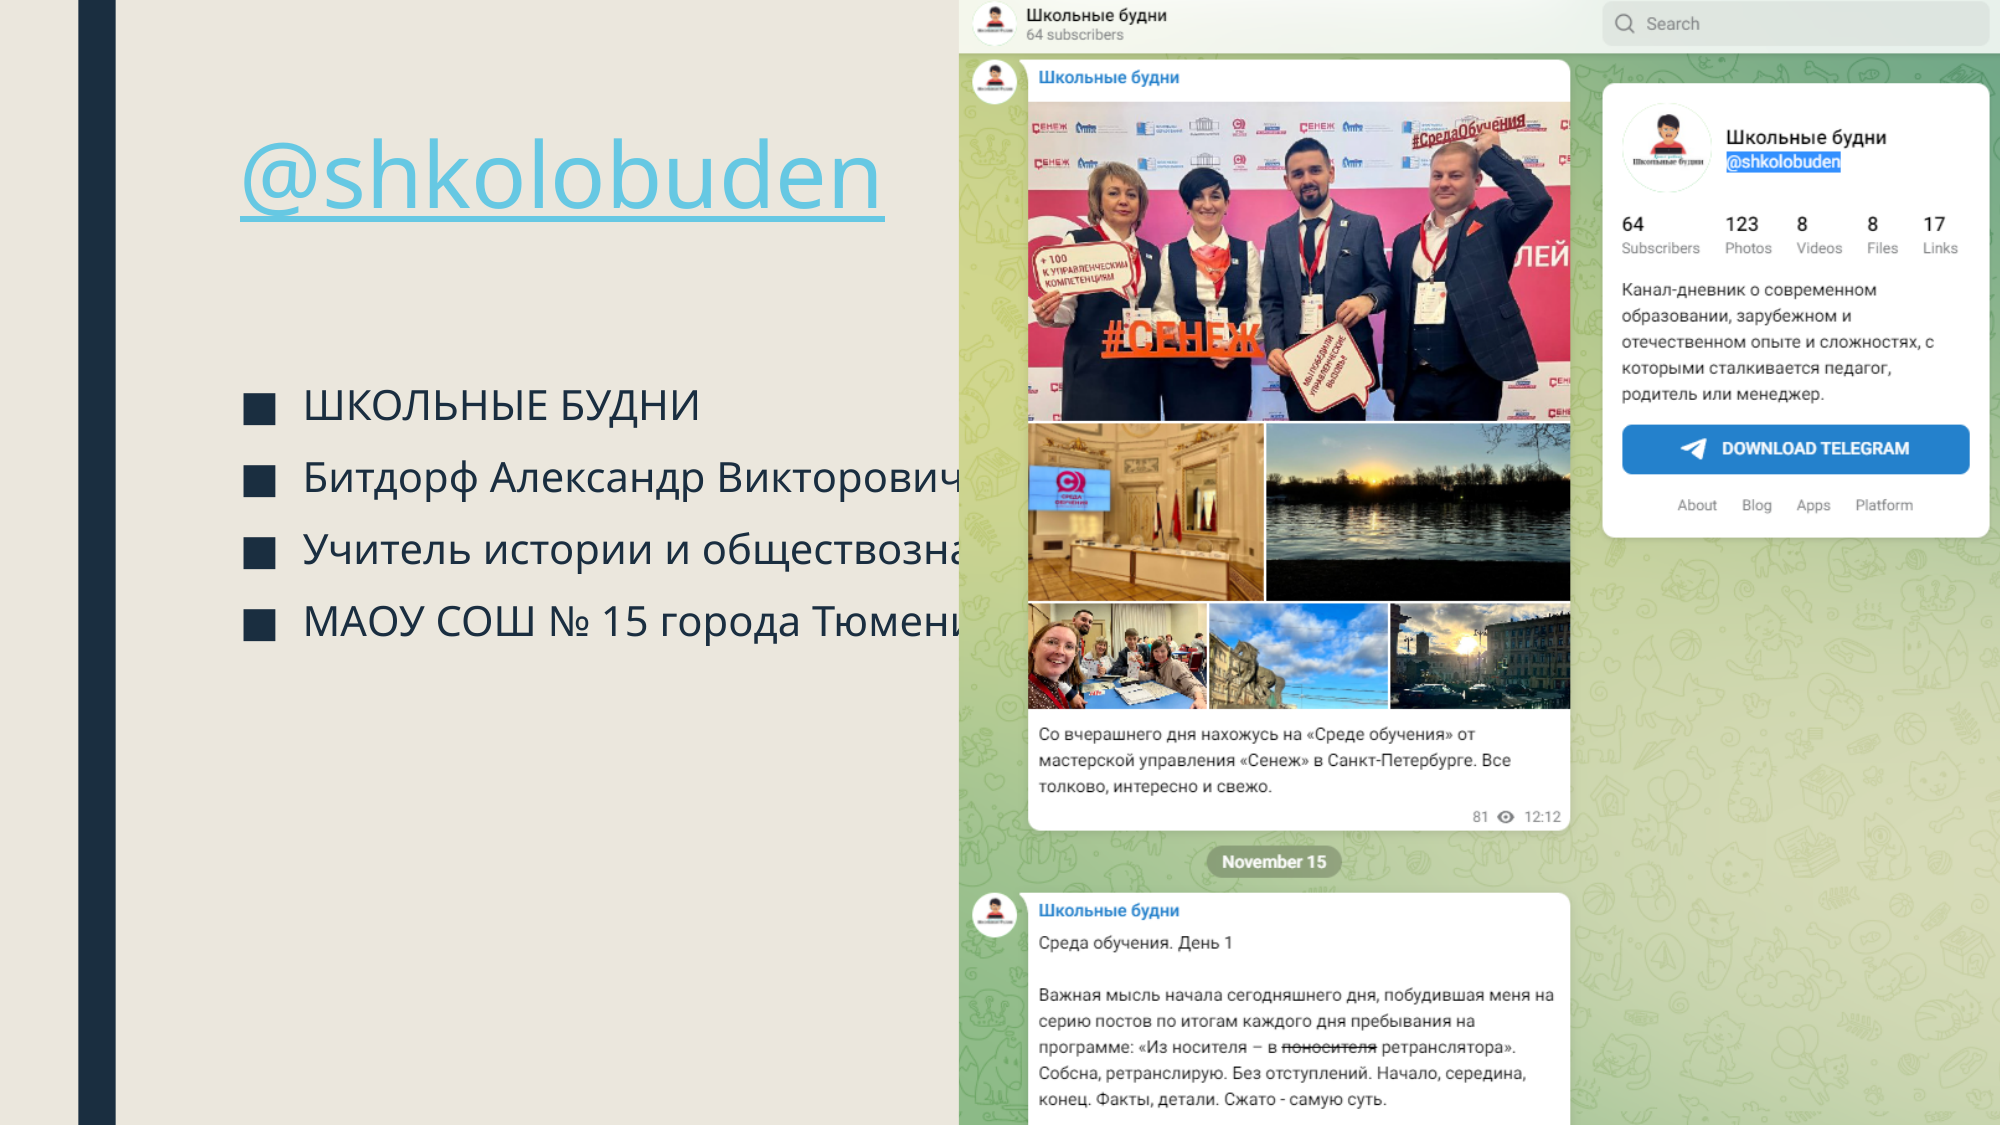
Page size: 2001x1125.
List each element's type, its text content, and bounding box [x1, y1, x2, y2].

picture [958, 0, 2000, 1125]
text_box @shkolobuden [225, 112, 953, 357]
text_box ШКОЛЬНЫЕ БУДНИ Битдорф Александр Викторович Учитель истории и обществознания МАОУ СОШ № 15 города Тюмени [225, 375, 953, 963]
